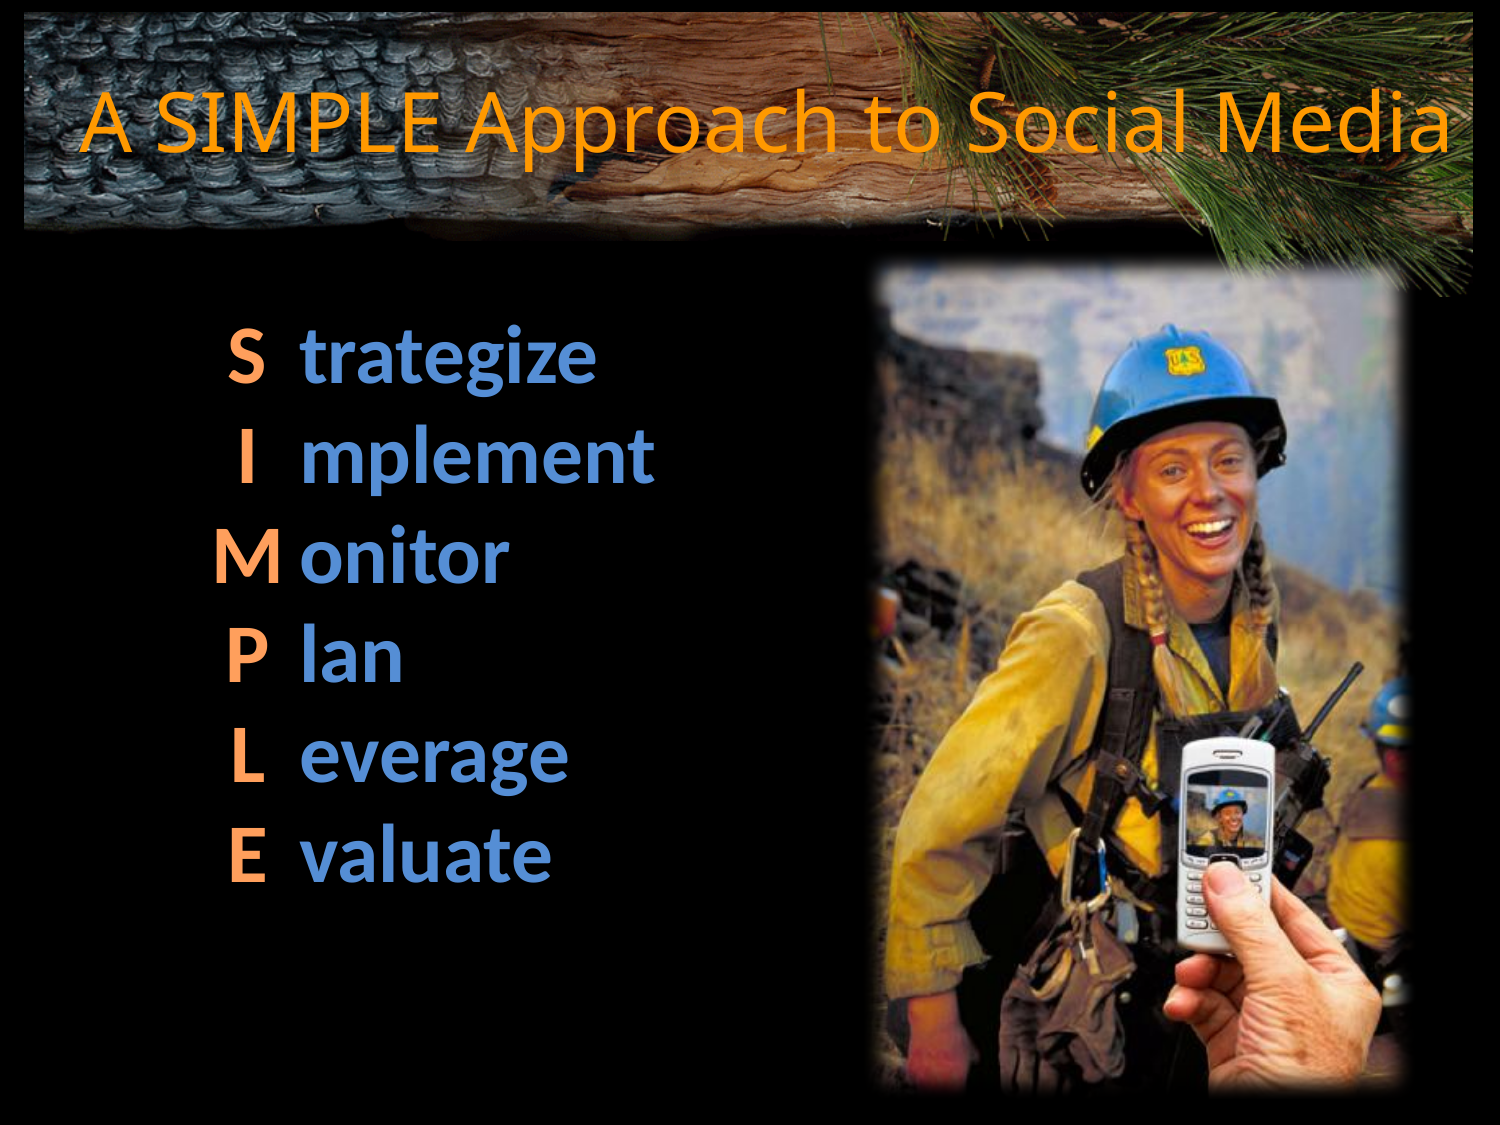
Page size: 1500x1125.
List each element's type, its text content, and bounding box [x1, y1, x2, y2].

picture [284, 12, 1473, 50]
picture [24, 138, 1473, 1101]
text_box S I M P L E [187, 299, 300, 975]
title A SIMPLE Approach to Social Media [48, 50, 1487, 188]
text_box [10, 0, 284, 138]
text_box trategize mplement onitor lan everage valuate [300, 299, 785, 975]
